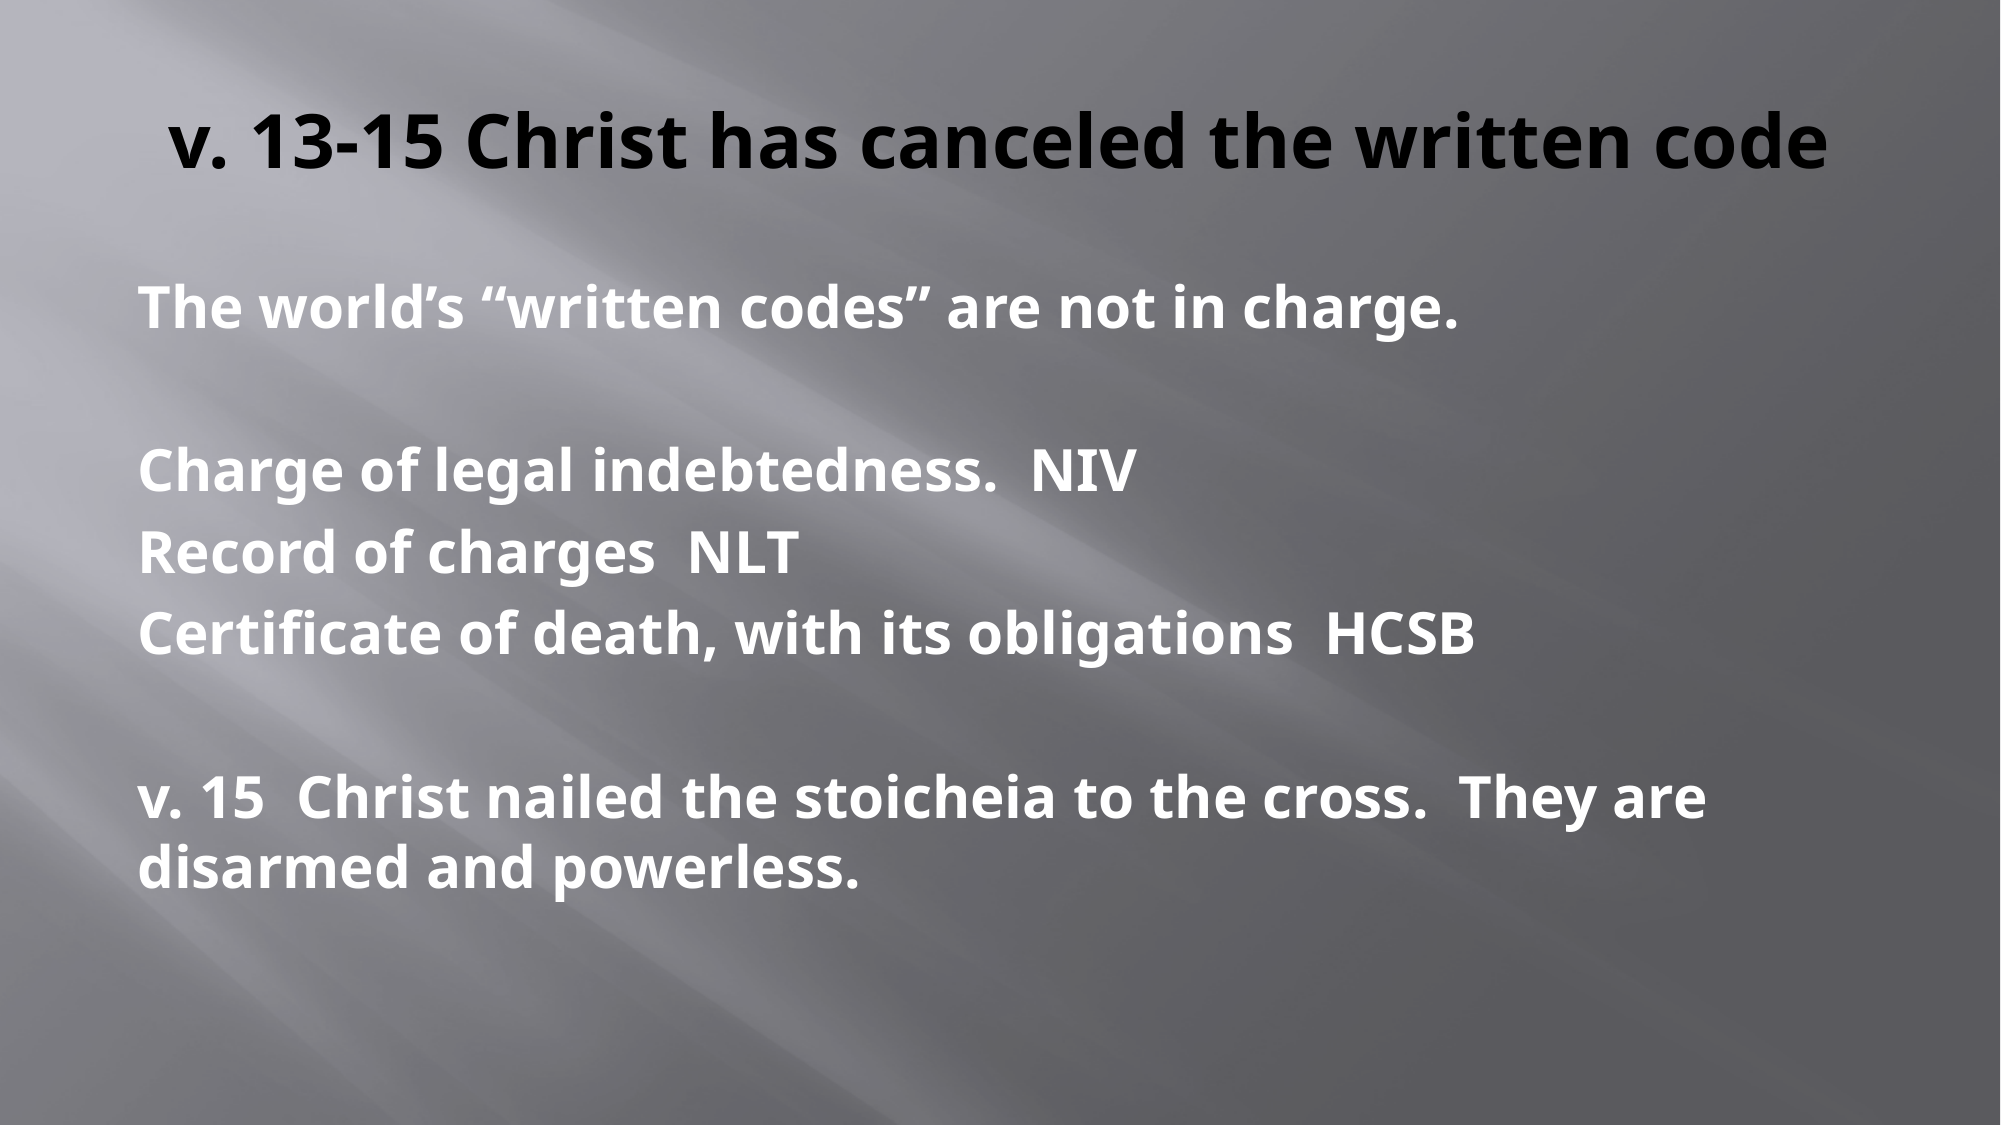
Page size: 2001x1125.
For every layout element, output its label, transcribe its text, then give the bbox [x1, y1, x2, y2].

title v. 13-15 Christ has canceled the written code [99, 45, 1900, 233]
list The world’s “written codes” are not in charge. Charge of legal indebtedness. NIV Record of charges NLT Certificate of death, with its obligations HCSB v. 15 Christ nailed the stoicheia to the cross. They are disarmed and powerless. [99, 262, 1900, 1035]
